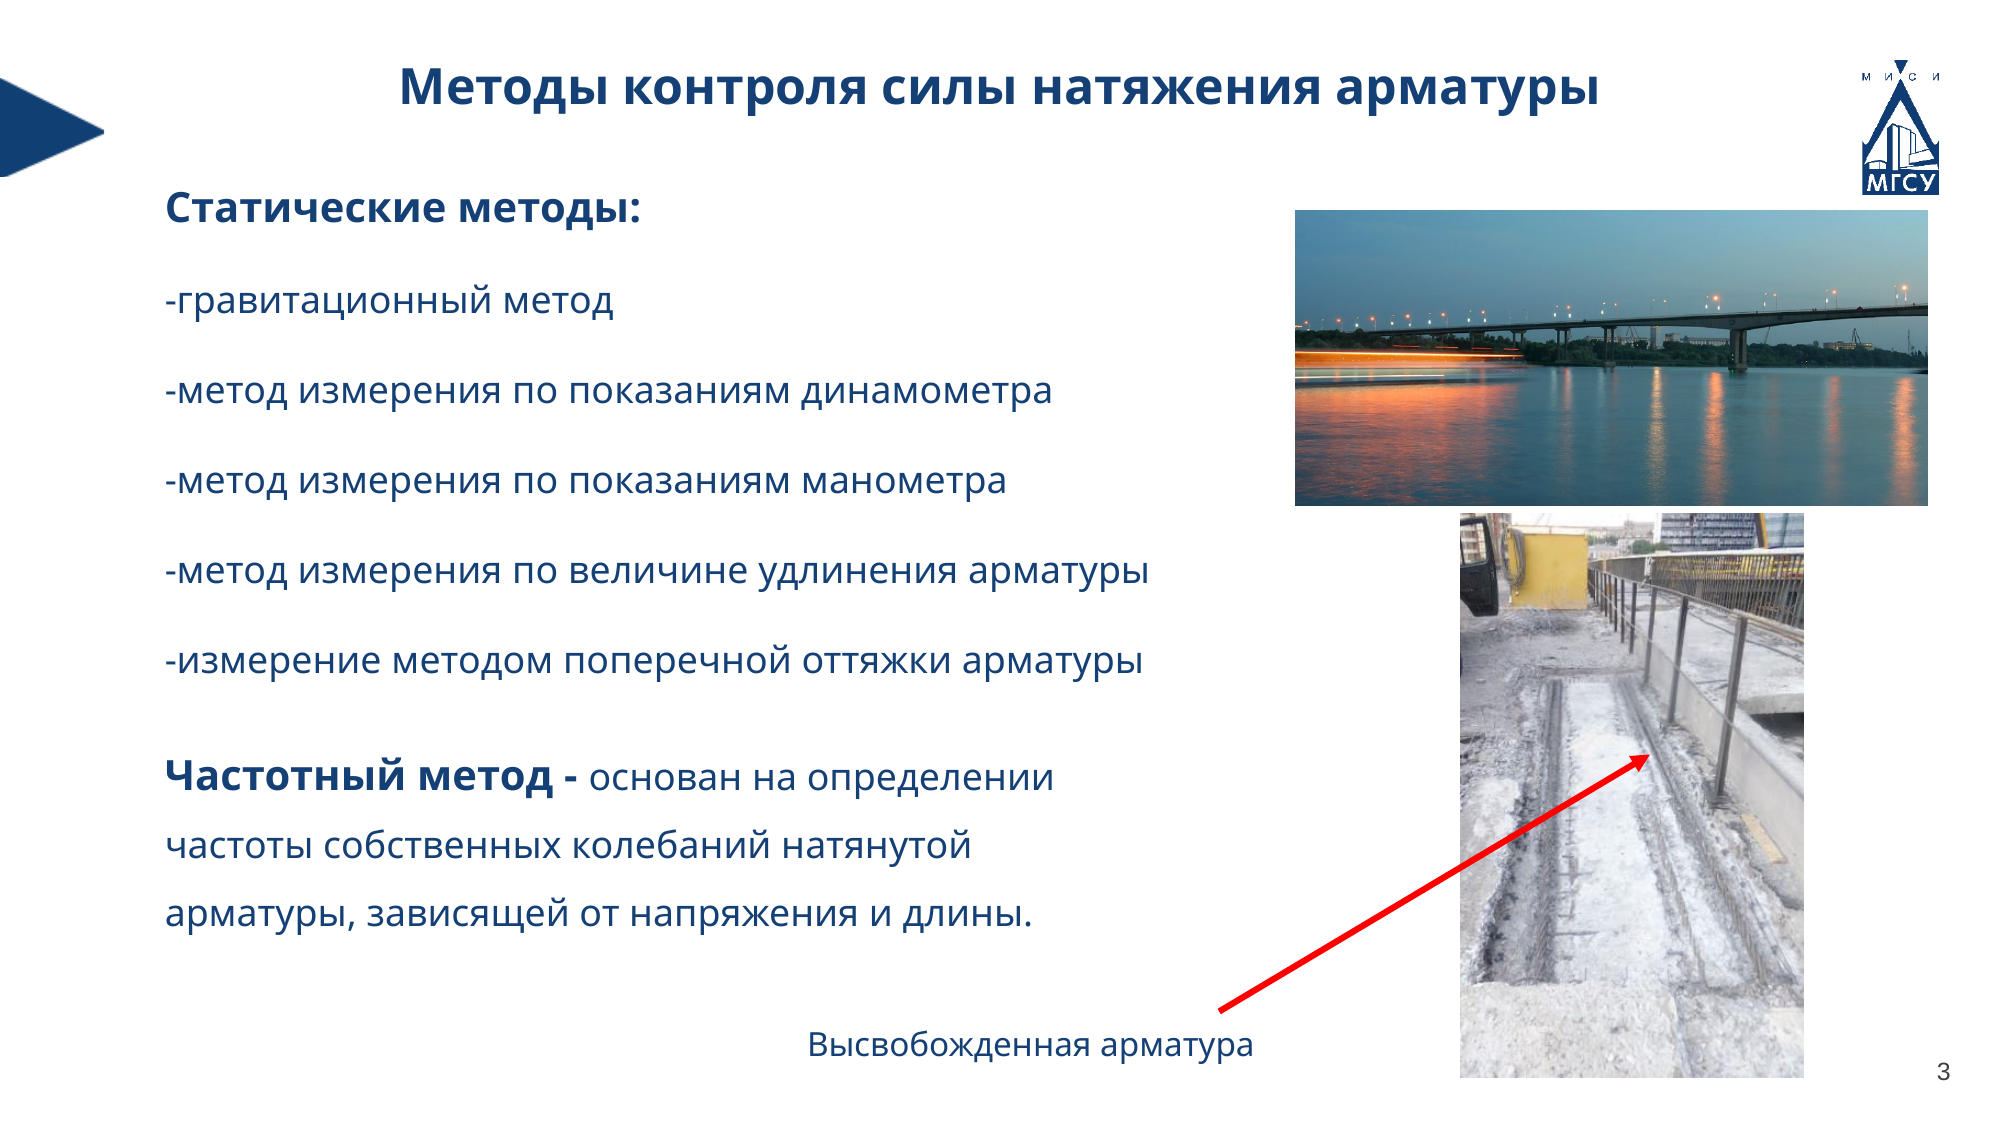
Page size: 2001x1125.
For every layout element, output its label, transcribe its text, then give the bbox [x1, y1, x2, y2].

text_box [1219, 754, 1650, 1012]
text_box Частотный метод - основан на определении частоты собственных колебаний натянутой арматуры, зависящей от напряжения и длины. [149, 716, 1156, 941]
picture [1460, 512, 1804, 1078]
text_box Статические методы: -гравитационный метод -метод измерения по показаниям динамометра -метод измерения по показаниям манометра -метод измерения по величине удлинения арматуры -измерение методом поперечной оттяжки арматуры [150, 173, 1257, 689]
picture [1862, 60, 1944, 195]
text_box Методы контроля силы натяжения арматуры [319, 47, 1681, 123]
text_box Высвобожденная арматура [792, 995, 1305, 1071]
picture [1295, 210, 1928, 506]
